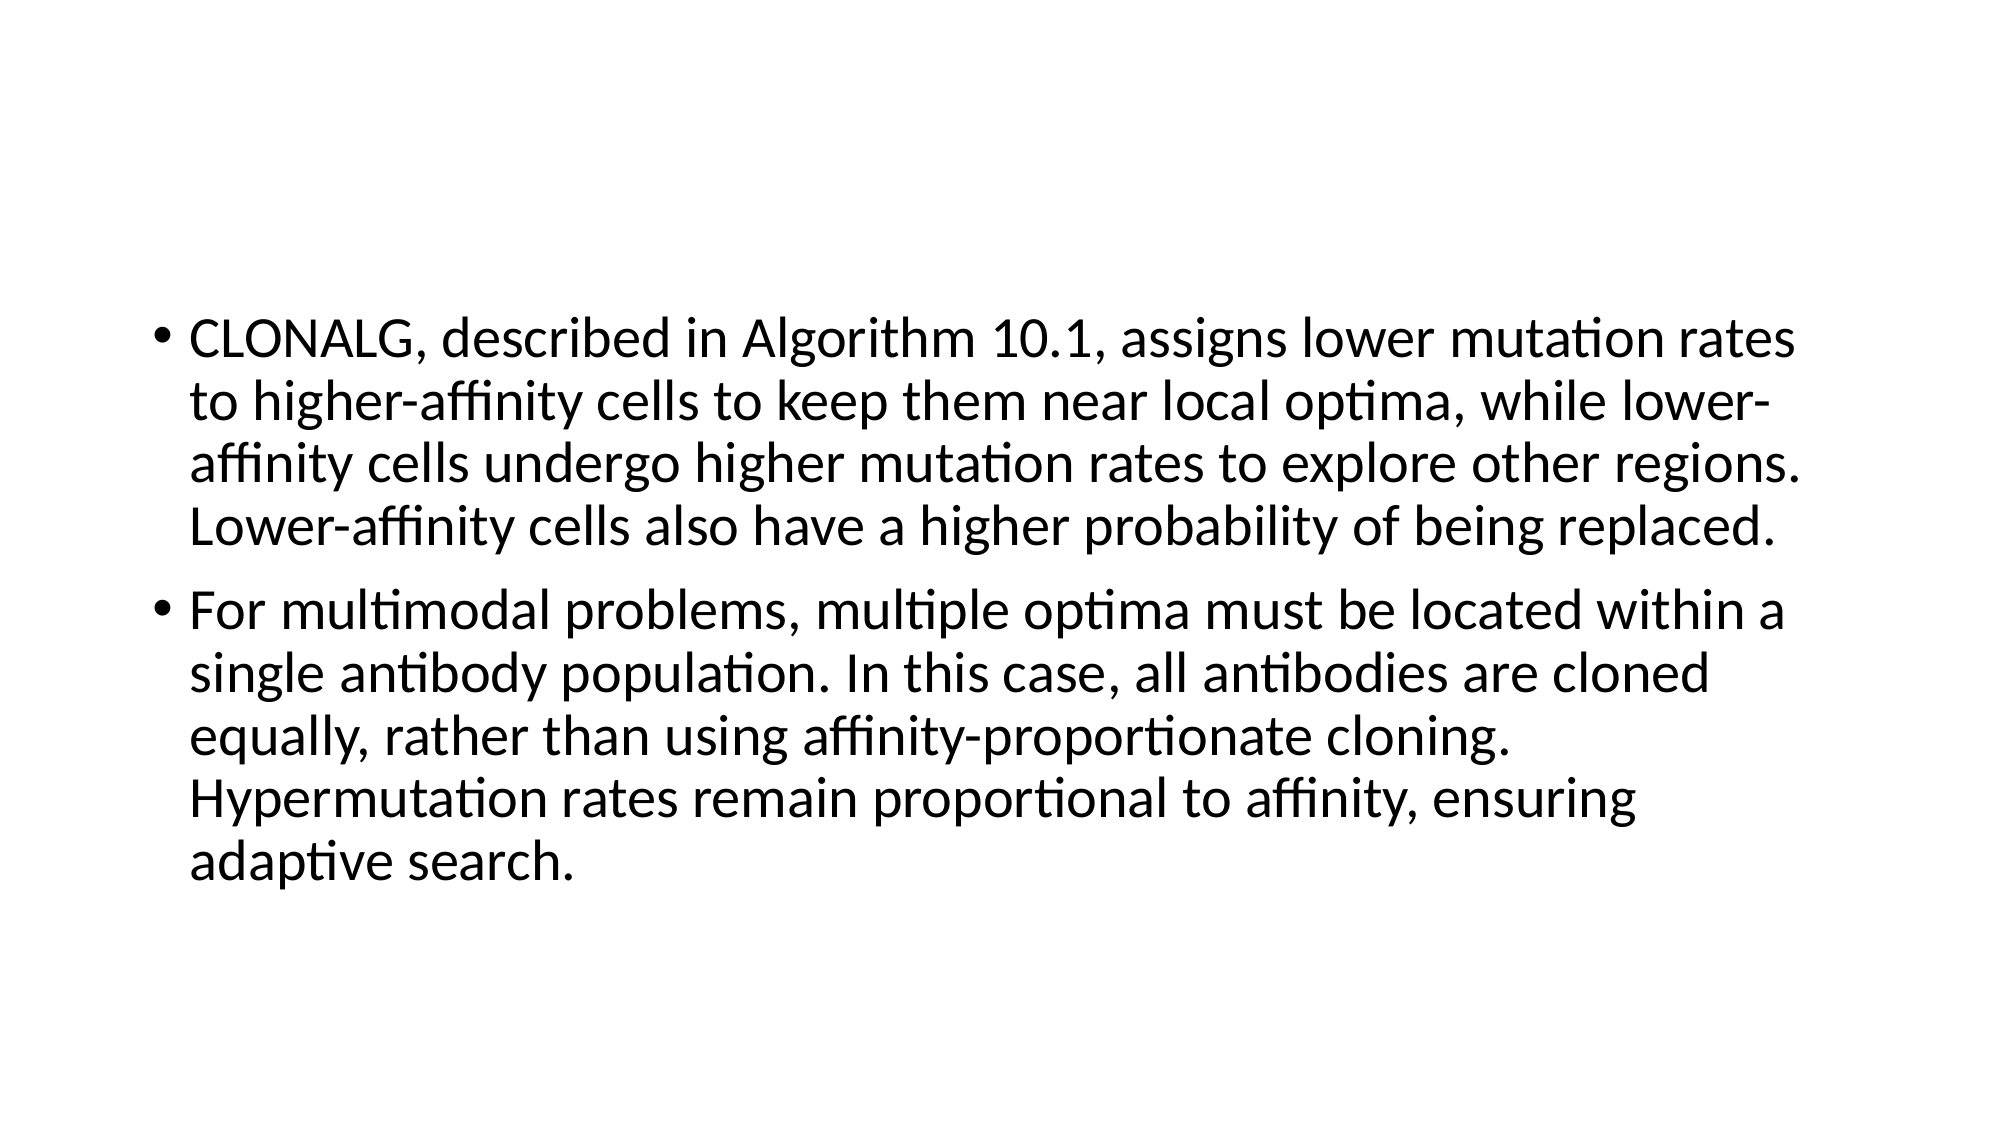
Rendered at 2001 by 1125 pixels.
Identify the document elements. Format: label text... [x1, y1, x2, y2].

list CLONALG, described in Algorithm 10.1, assigns lower mutation rates to higher-affinity cells to keep them near local optima, while lower-affinity cells undergo higher mutation rates to explore other regions. Lower-affinity cells also have a higher probability of being replaced. For multimodal problems, multiple optima must be located within a single antibody population. In this case, all antibodies are cloned equally, rather than using affinity-proportionate cloning. Hypermutation rates remain proportional to affinity, ensuring adaptive search. [137, 299, 1863, 1014]
